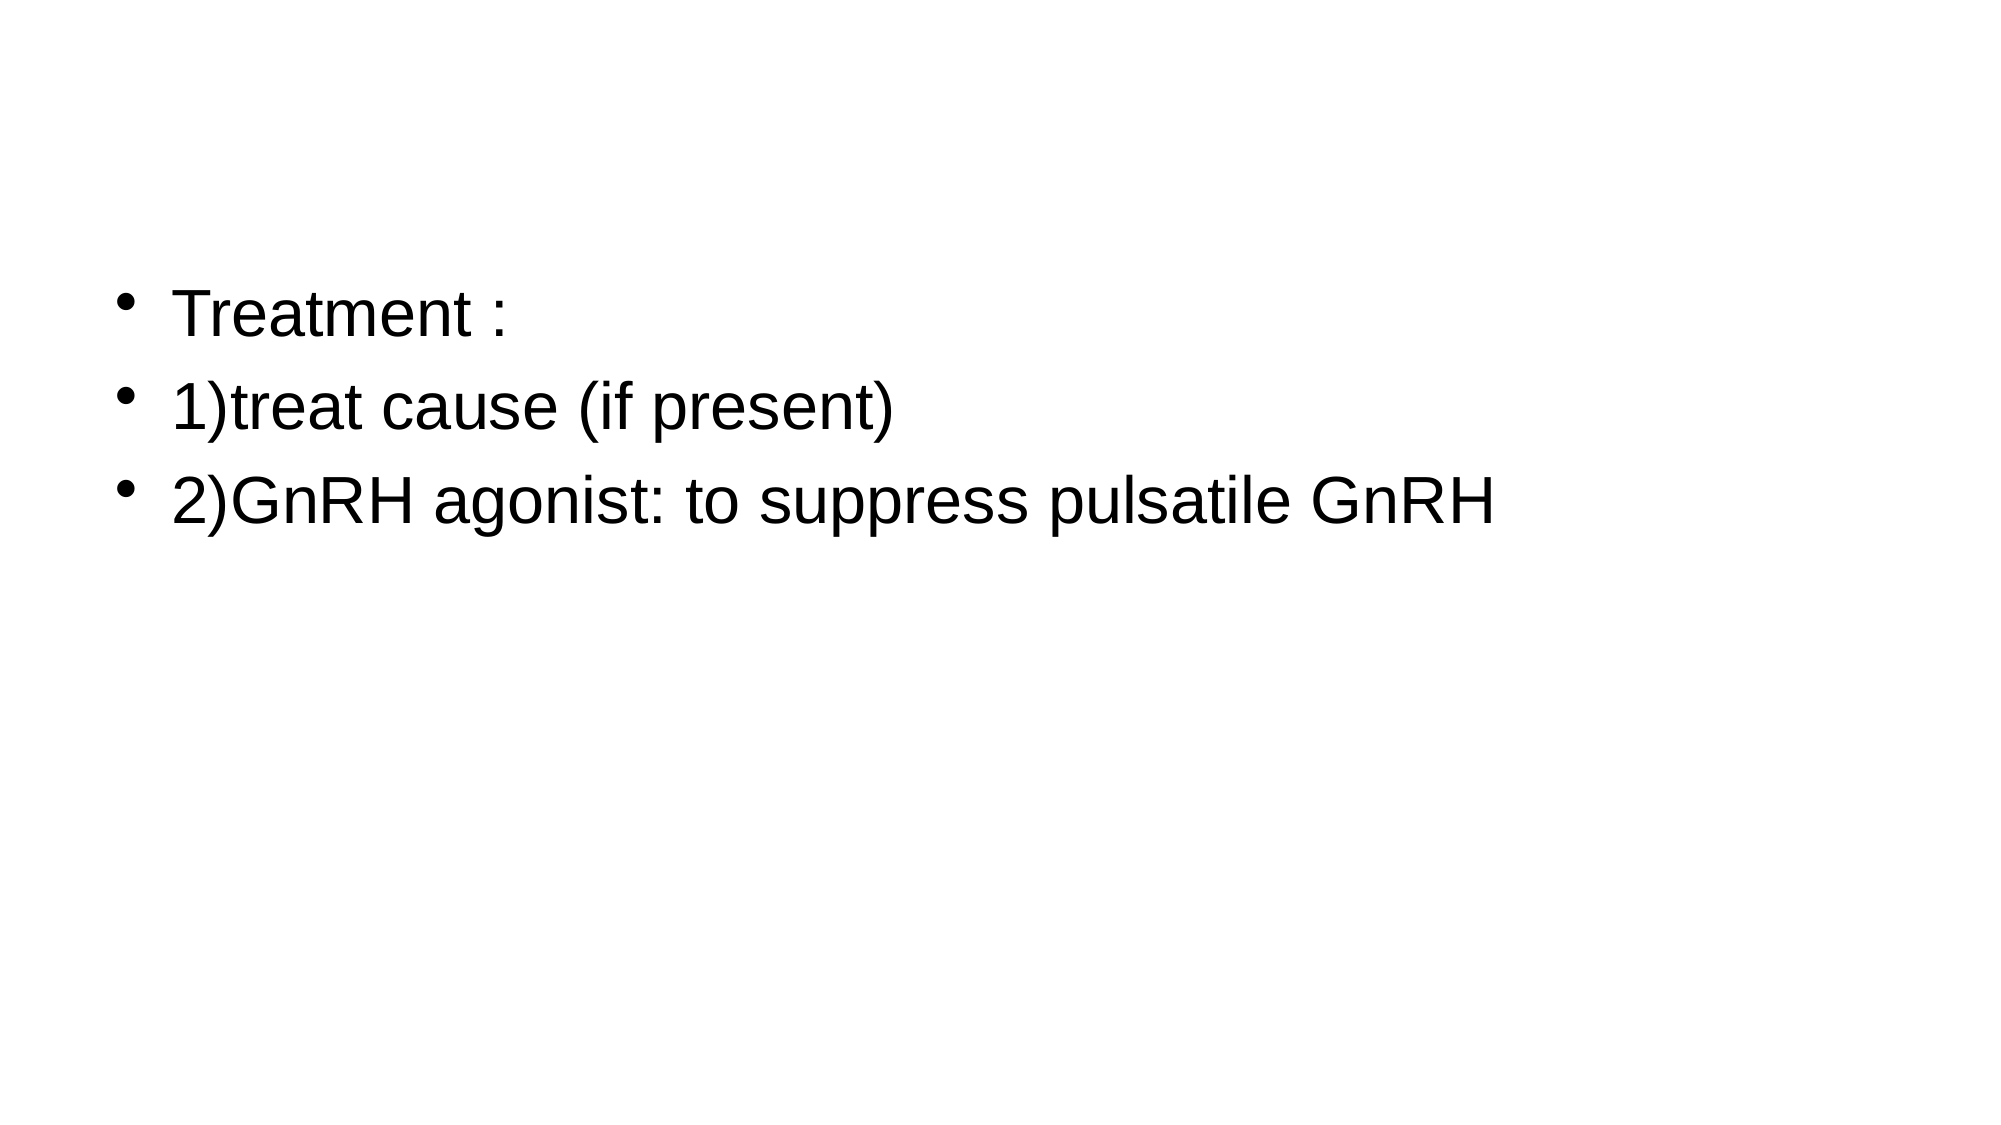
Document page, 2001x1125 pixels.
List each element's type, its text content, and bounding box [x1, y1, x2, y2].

list Treatment : 1)treat cause (if present) 2)GnRH agonist: to suppress pulsatile GnRH [99, 262, 1901, 1006]
